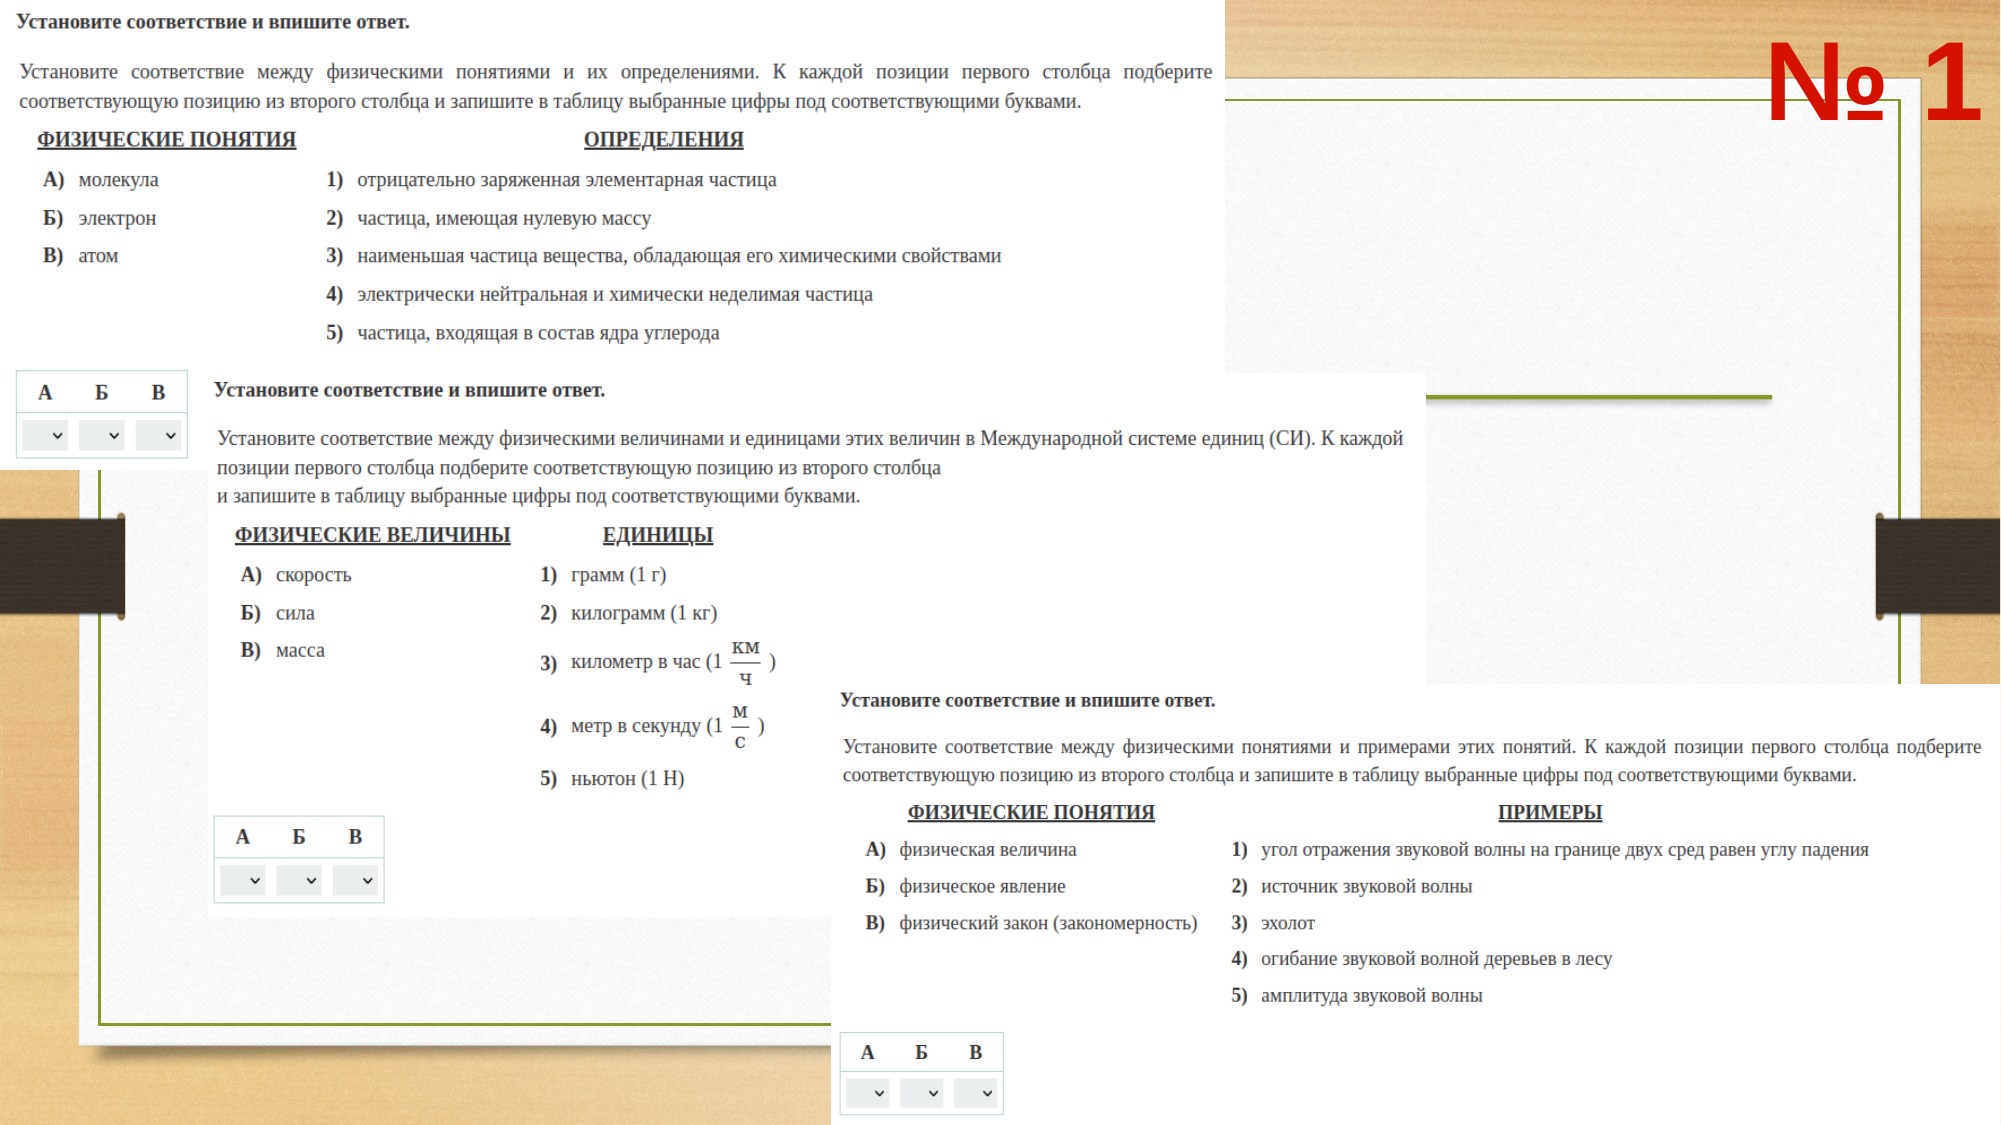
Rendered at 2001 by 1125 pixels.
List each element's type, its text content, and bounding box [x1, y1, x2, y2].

picture [0, 0, 2001, 1125]
text_box № 1 [1749, 0, 1999, 150]
